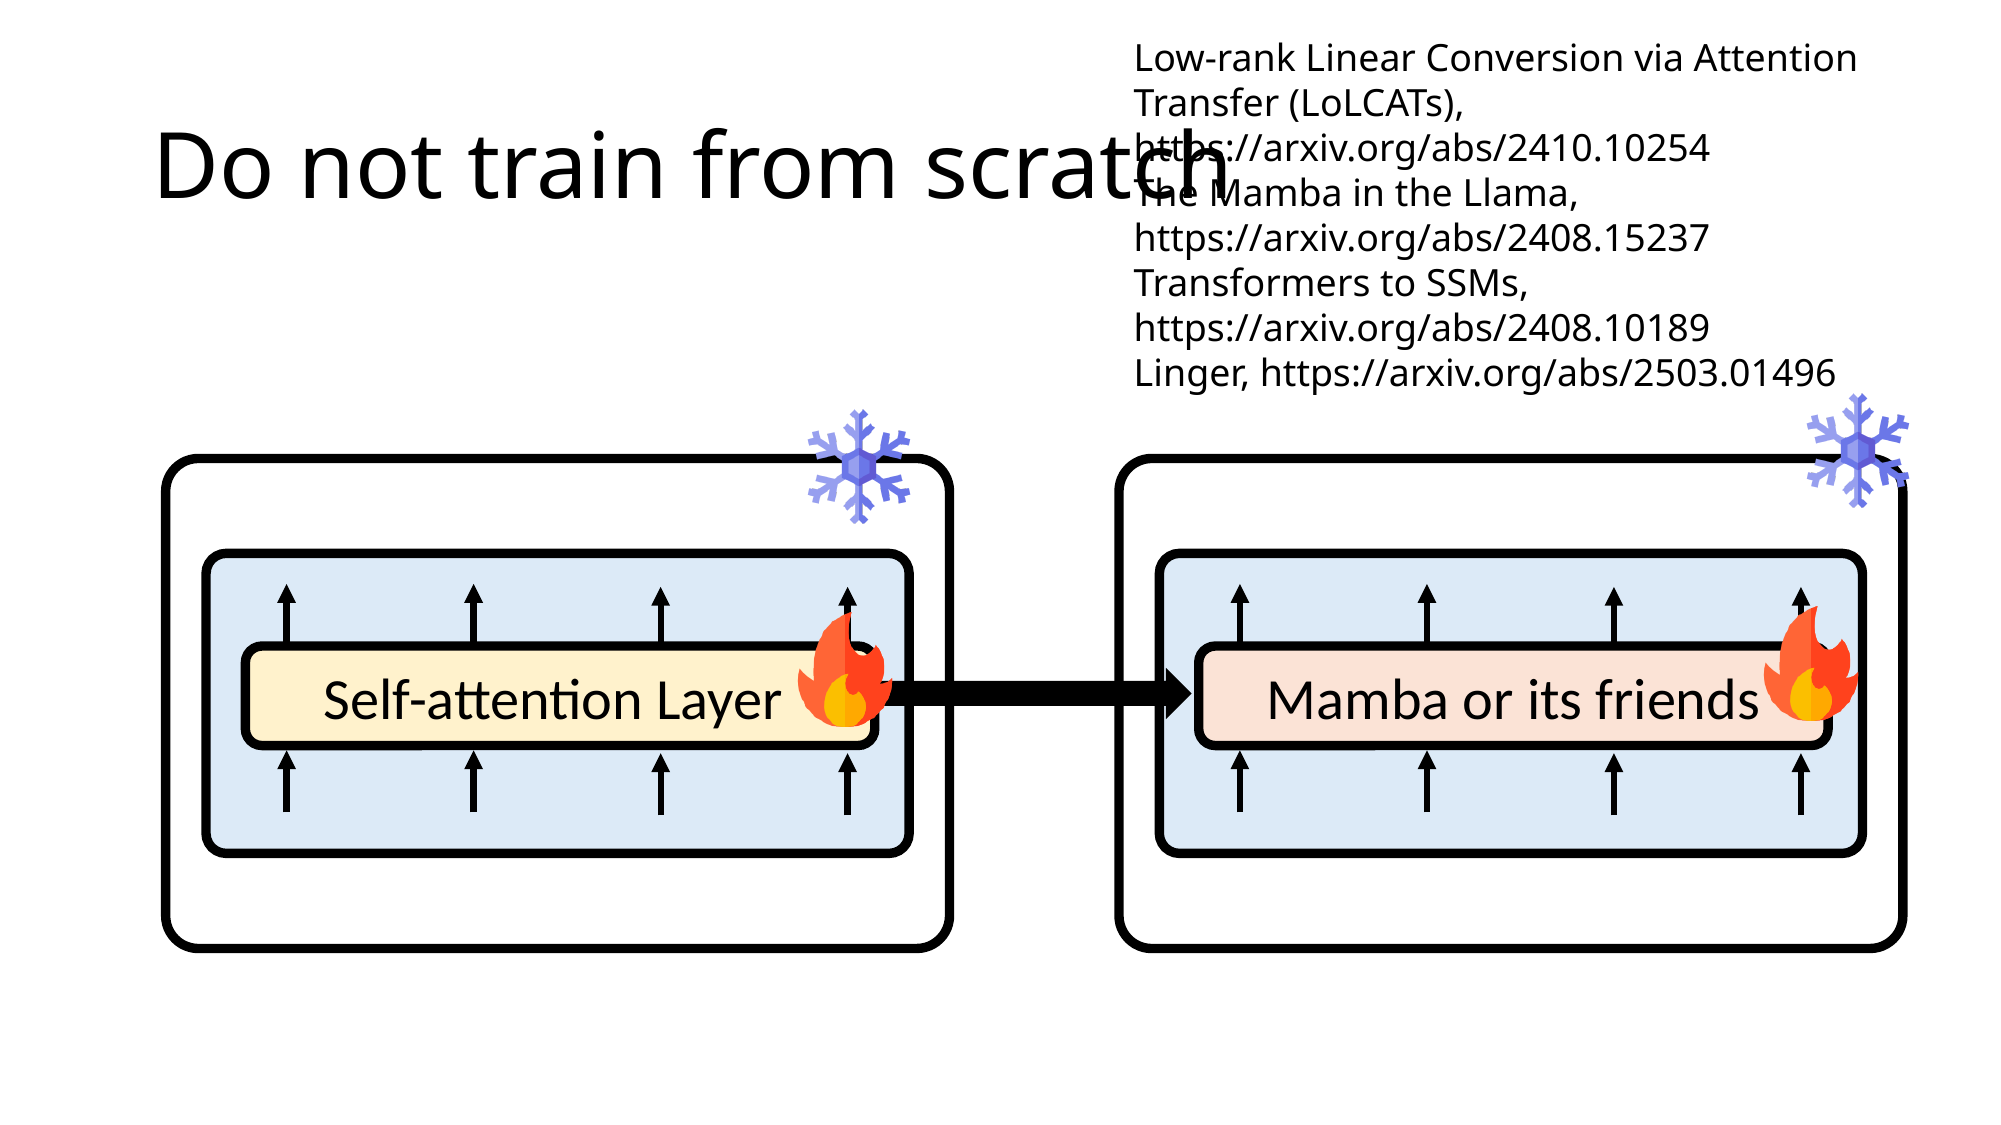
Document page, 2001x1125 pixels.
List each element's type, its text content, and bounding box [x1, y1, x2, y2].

picture [1799, 392, 1915, 508]
text_box [165, 458, 950, 949]
picture [787, 611, 903, 727]
text_box Low-rank Linear Conversion via Attention Transfer (LoLCATs), https://arxiv.org/abs/2410.10254 The Mamba in the Llama, https://arxiv.org/abs/2408.15237 Transformers to SSMs, https://arxiv.org/abs/2408.10189 Linger, https://arxiv.org/abs/2503.01496 [1118, 26, 1986, 402]
title Do not train from scratch [137, 59, 1118, 278]
text_box [1118, 458, 1903, 949]
text_box [903, 667, 1192, 720]
picture [1752, 605, 1868, 722]
picture [801, 408, 917, 524]
